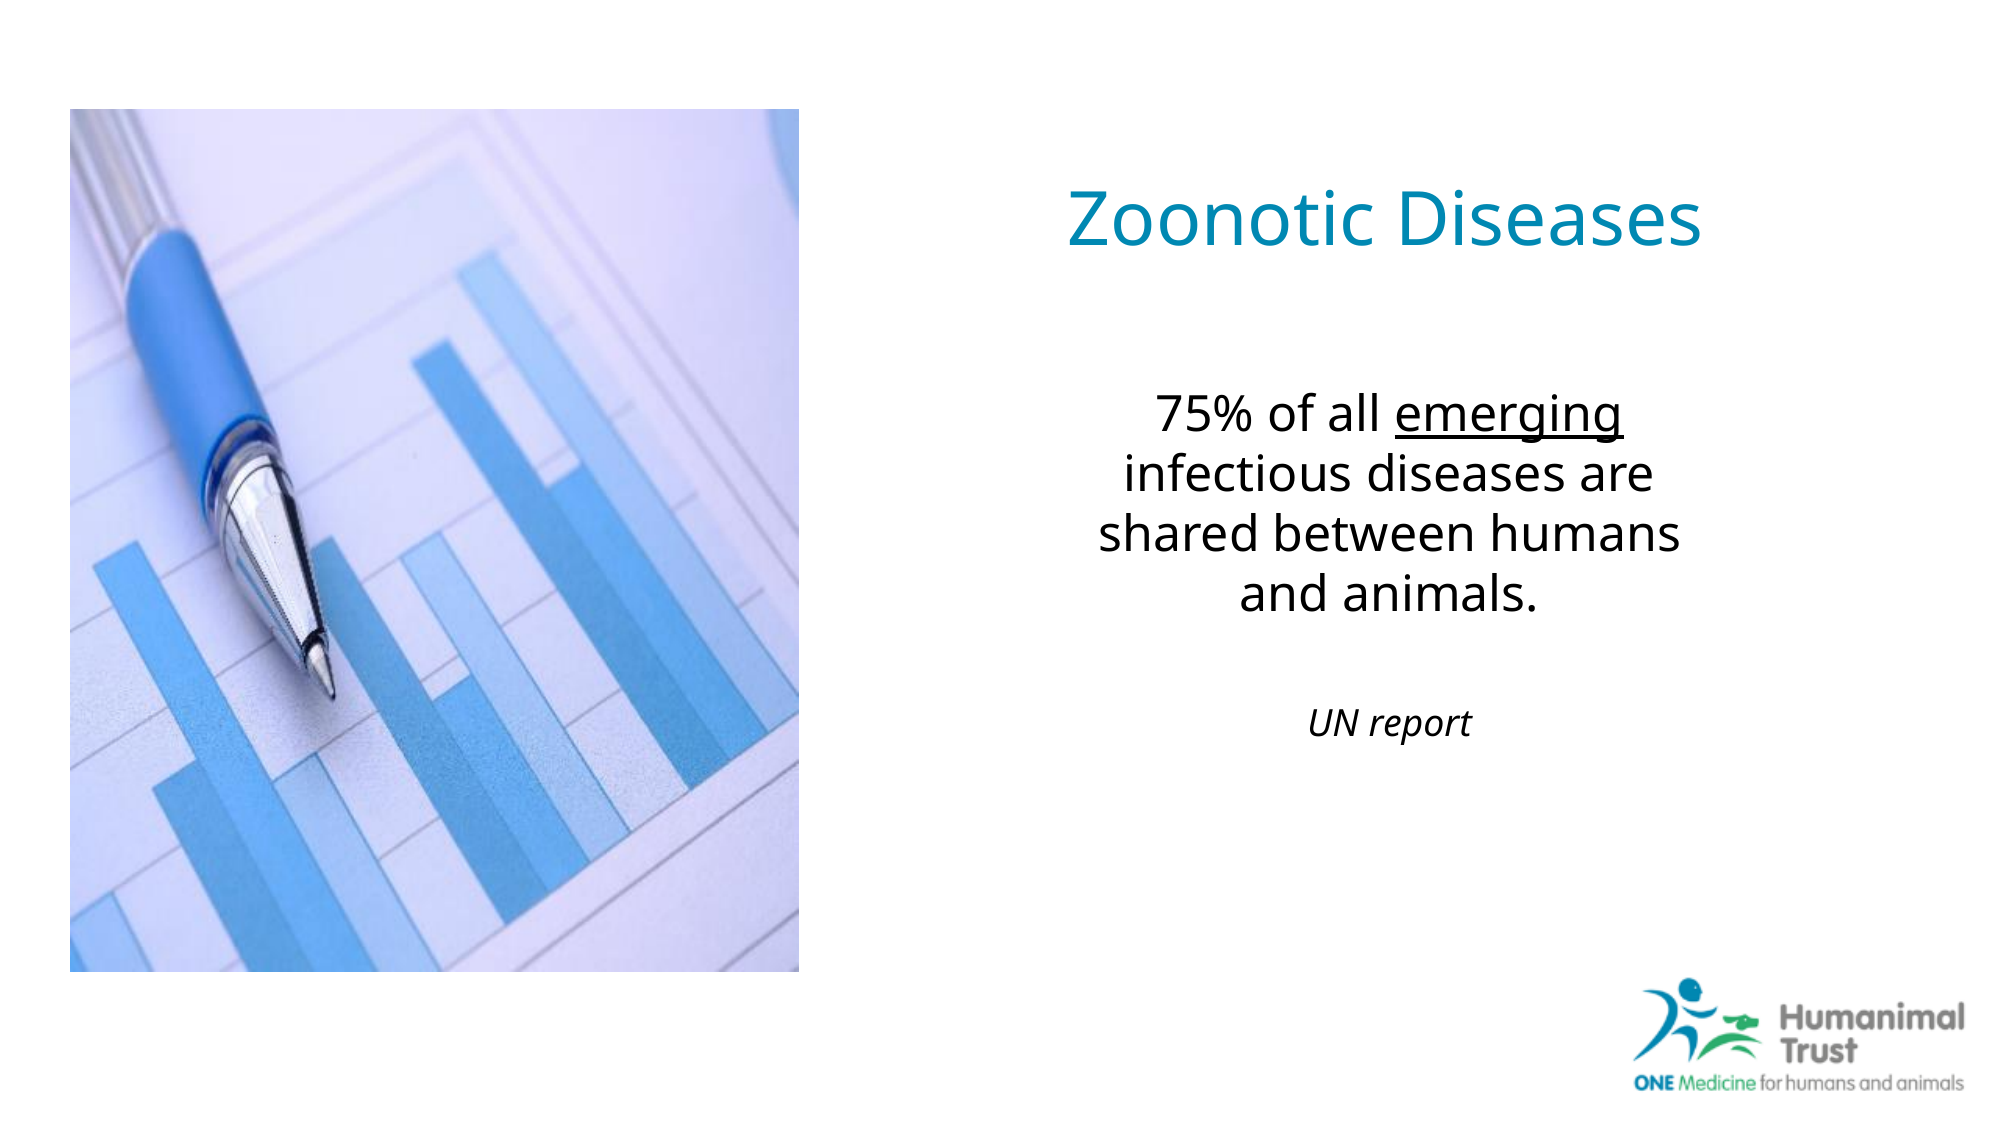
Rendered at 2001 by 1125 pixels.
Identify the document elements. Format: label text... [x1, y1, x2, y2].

picture [70, 109, 799, 972]
title Zoonotic Diseases [958, 153, 1813, 289]
subtitle [999, 370, 1599, 706]
picture [1612, 953, 1986, 1116]
text_box 75% of all emerging infectious diseases are shared between humans and animals. UN report [1058, 373, 1722, 752]
